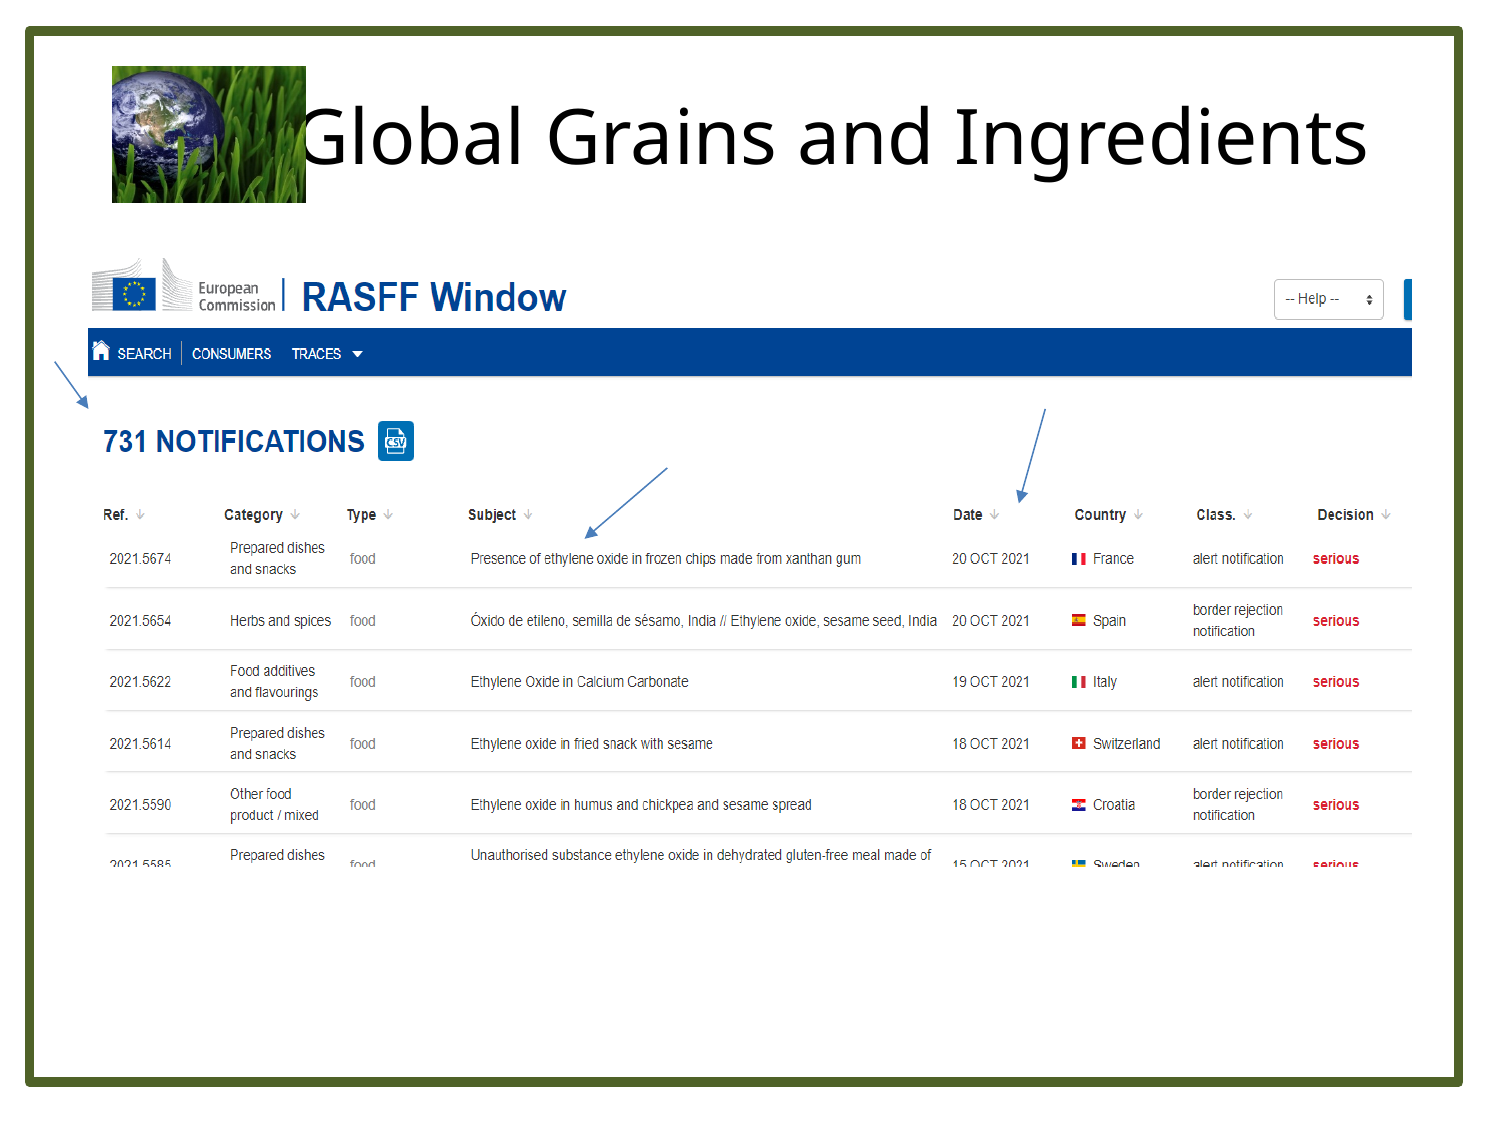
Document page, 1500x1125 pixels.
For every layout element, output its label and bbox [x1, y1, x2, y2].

text_box [54, 361, 89, 410]
text_box [27, 29, 1461, 1084]
text_box [584, 467, 668, 540]
picture [111, 66, 307, 203]
picture [88, 258, 1412, 867]
text_box [1018, 408, 1046, 504]
